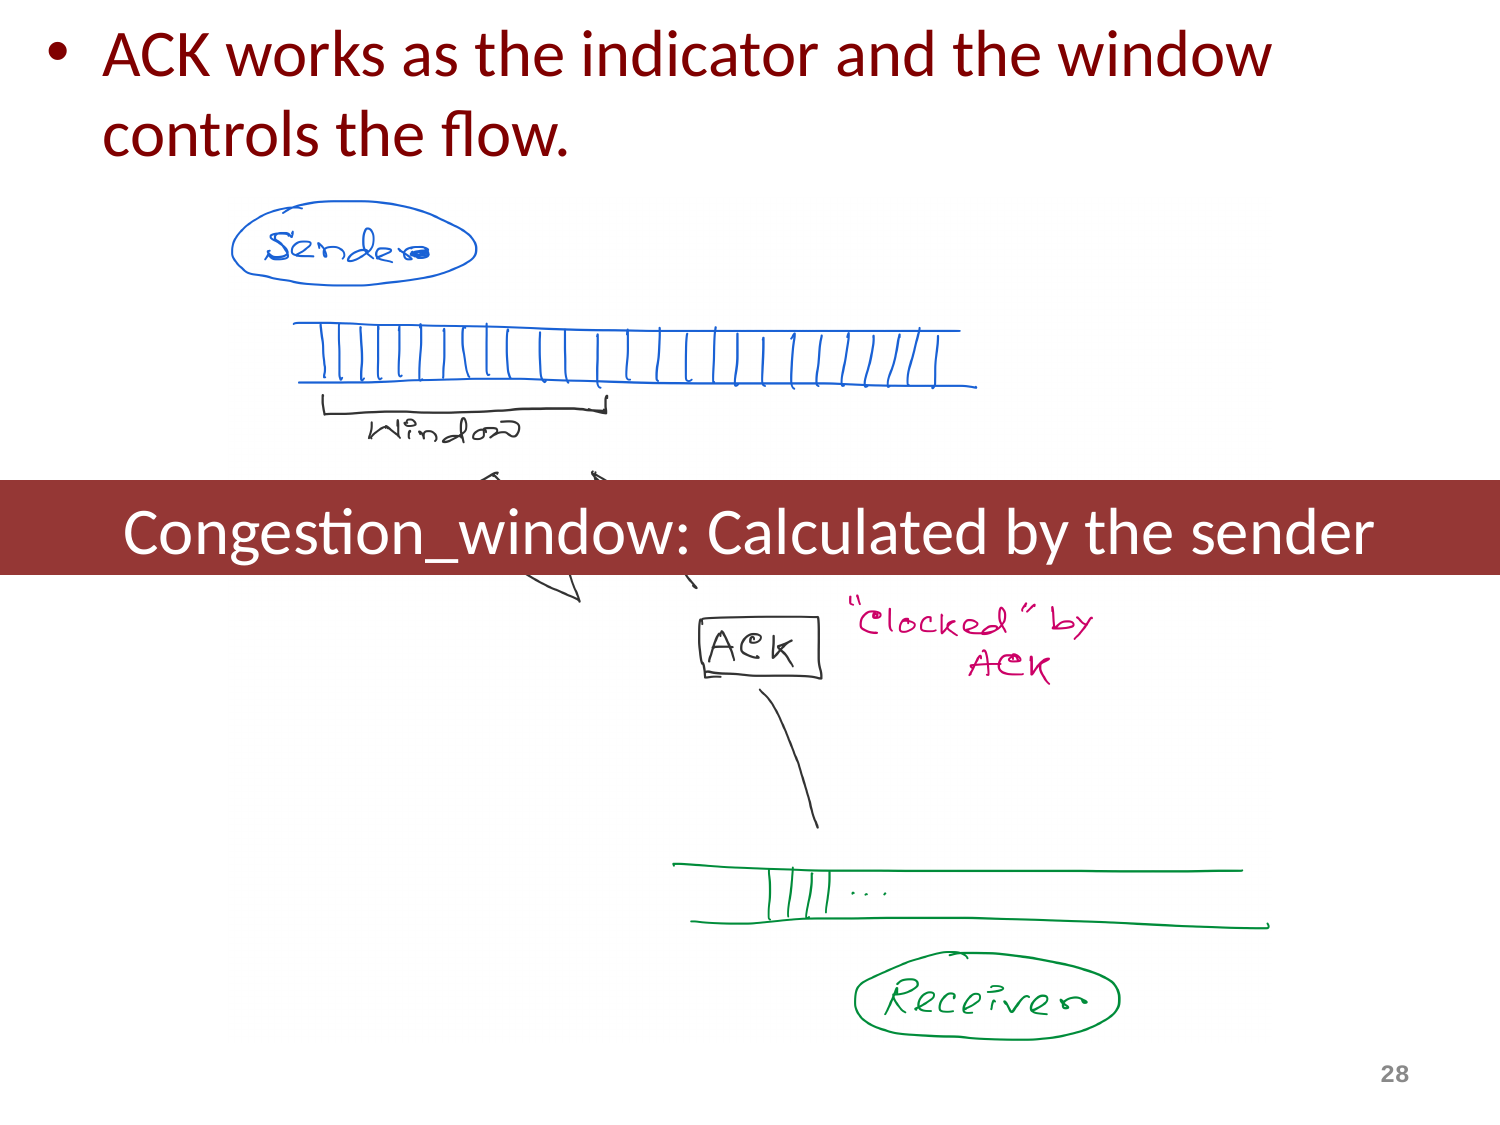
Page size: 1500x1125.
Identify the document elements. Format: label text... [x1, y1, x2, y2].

text_box Congestion_window: Calculated by the sender [1276, 480, 1500, 575]
text_box Congestion_window: Calculated by the sender [0, 480, 222, 575]
text_box ACK works as the indicator and the window controls the flow. [31, 2, 1469, 99]
slide_number 28 [1074, 1042, 1425, 1103]
picture [227, 197, 1273, 1043]
